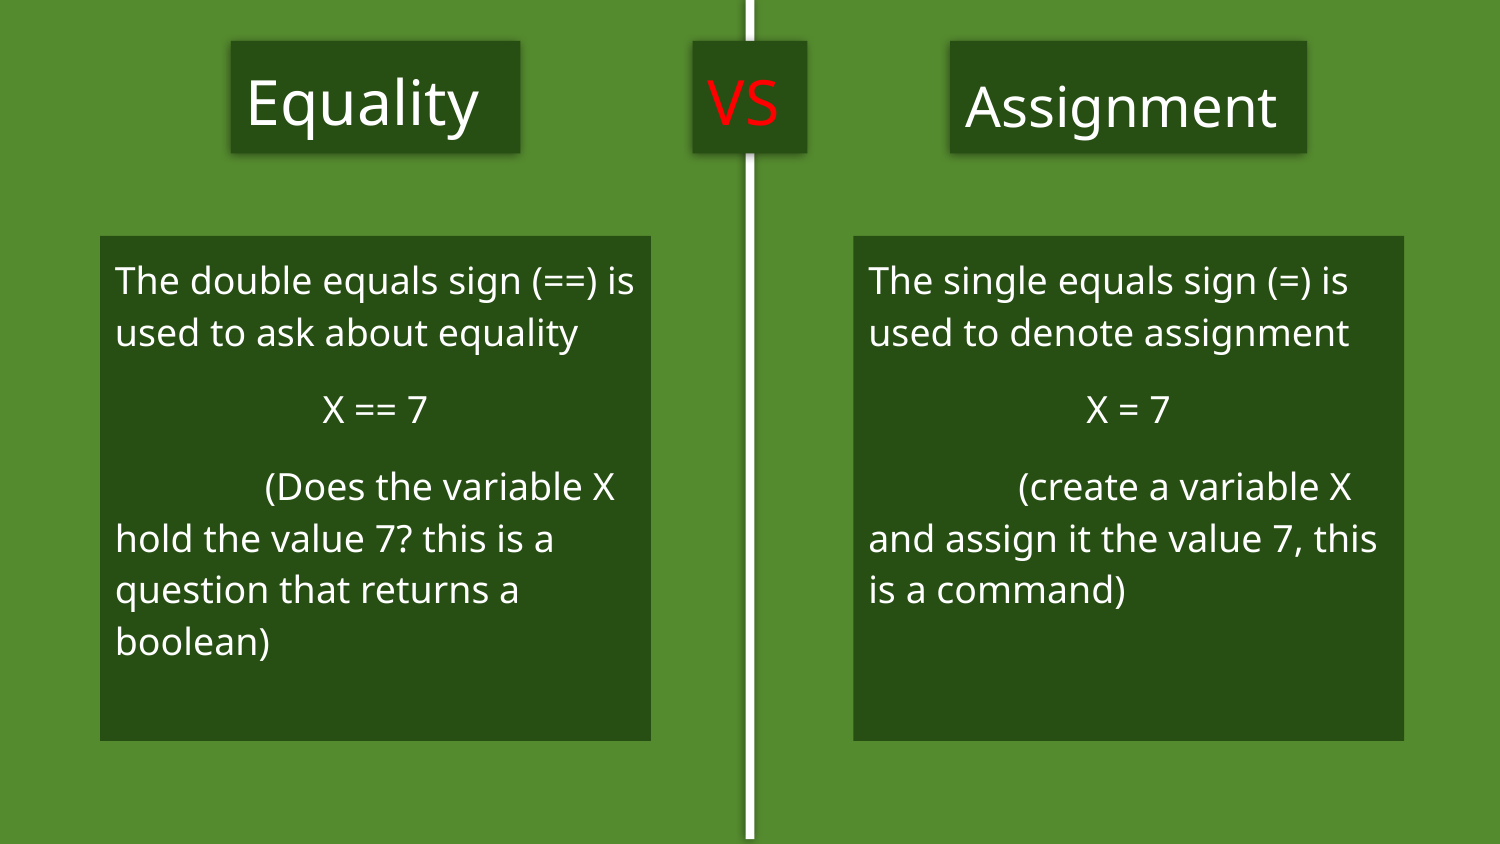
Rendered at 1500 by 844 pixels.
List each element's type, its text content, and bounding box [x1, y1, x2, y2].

list The double equals sign (==) is used to ask about equality X == 7 (Does the variable X hold the value 7? this is a question that returns a boolean) [100, 235, 651, 741]
title Assignment [950, 40, 1308, 154]
title VS [692, 40, 808, 154]
title Equality [230, 40, 521, 154]
list The single equals sign (=) is used to denote assignment X = 7 (create a variable X and assign it the value 7, this is a command) [853, 235, 1405, 741]
text_box [745, 0, 755, 36]
text_box [745, 164, 755, 840]
